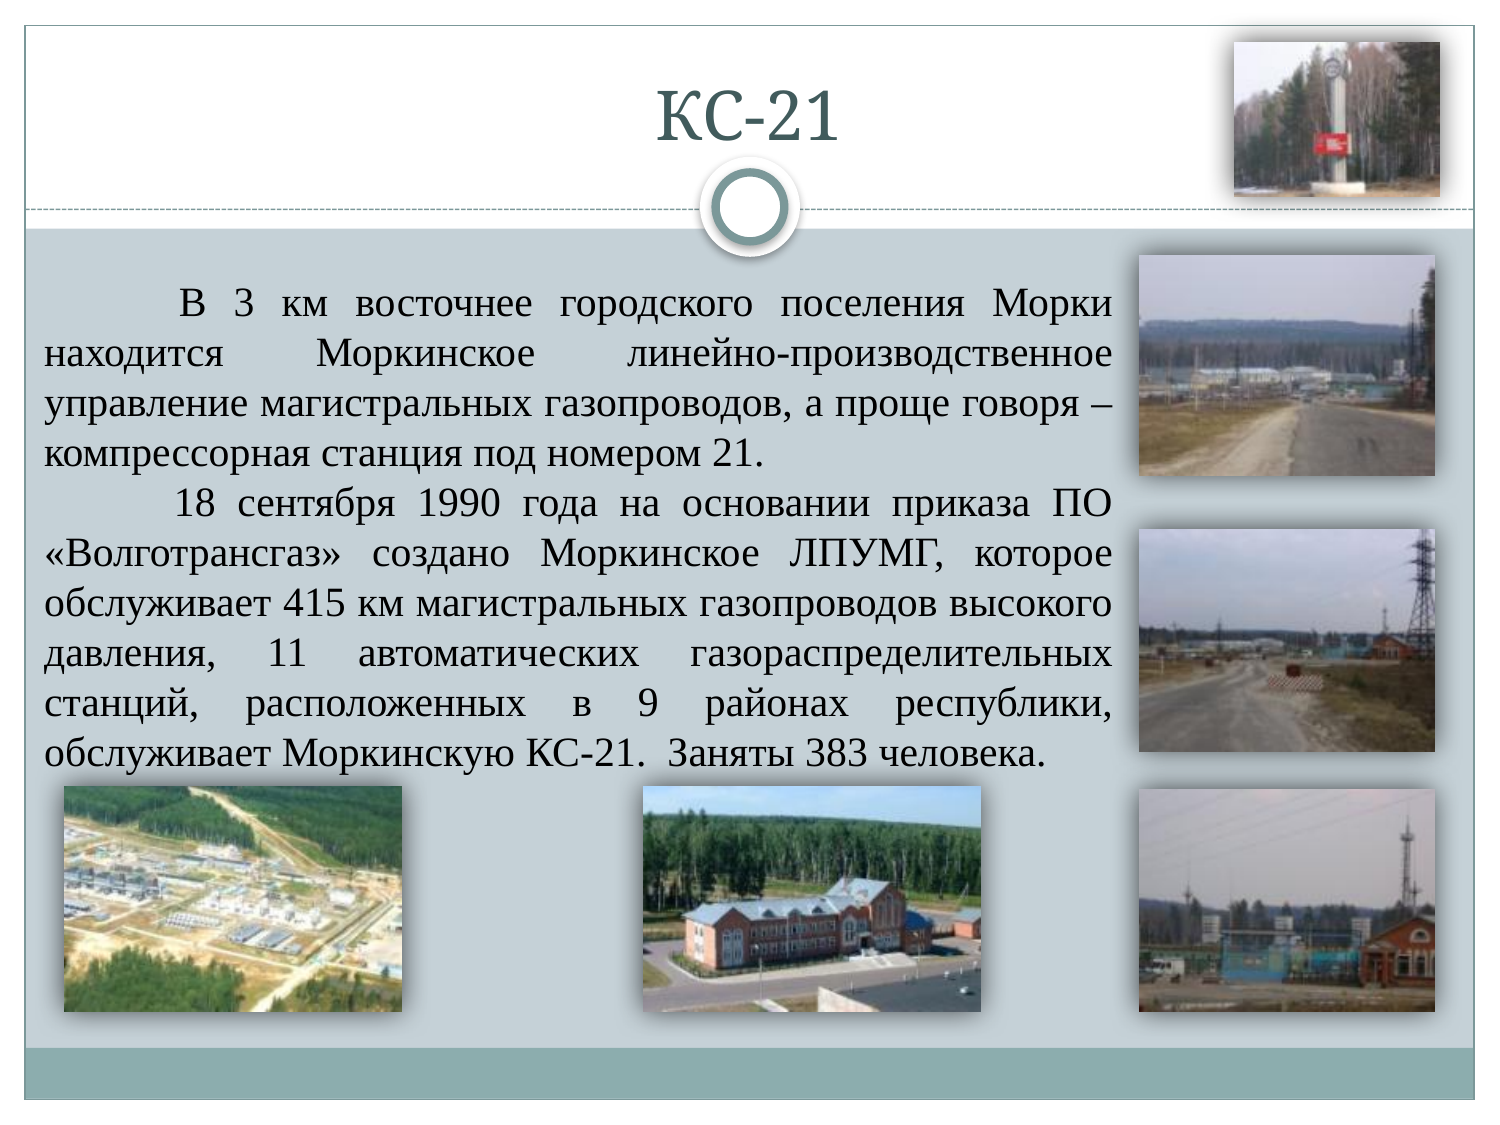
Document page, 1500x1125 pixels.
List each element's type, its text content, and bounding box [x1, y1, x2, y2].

picture [643, 786, 982, 1012]
picture [1234, 42, 1440, 197]
text_box В 3 км восточнее городского поселения Морки находится Моркинское линейно-производственное управление магистральных газопроводов, а проще говоря – компрессорная станция под номером 21. 18 сентября 1990 года на основании приказа ПО «Волготрансгаз» создано Моркинское ЛПУМГ, которое обслуживает 415 км магистральных газопроводов высокого давления, 11 автоматических газораспределительных станций, расположенных в 9 районах республики, обслуживает Моркинскую КС-21. Заняты 383 человека. [29, 267, 1128, 783]
picture [64, 786, 403, 1012]
title КС-21 [49, 37, 1218, 163]
picture [1138, 255, 1435, 477]
picture [1139, 529, 1436, 752]
picture [1139, 789, 1435, 1012]
